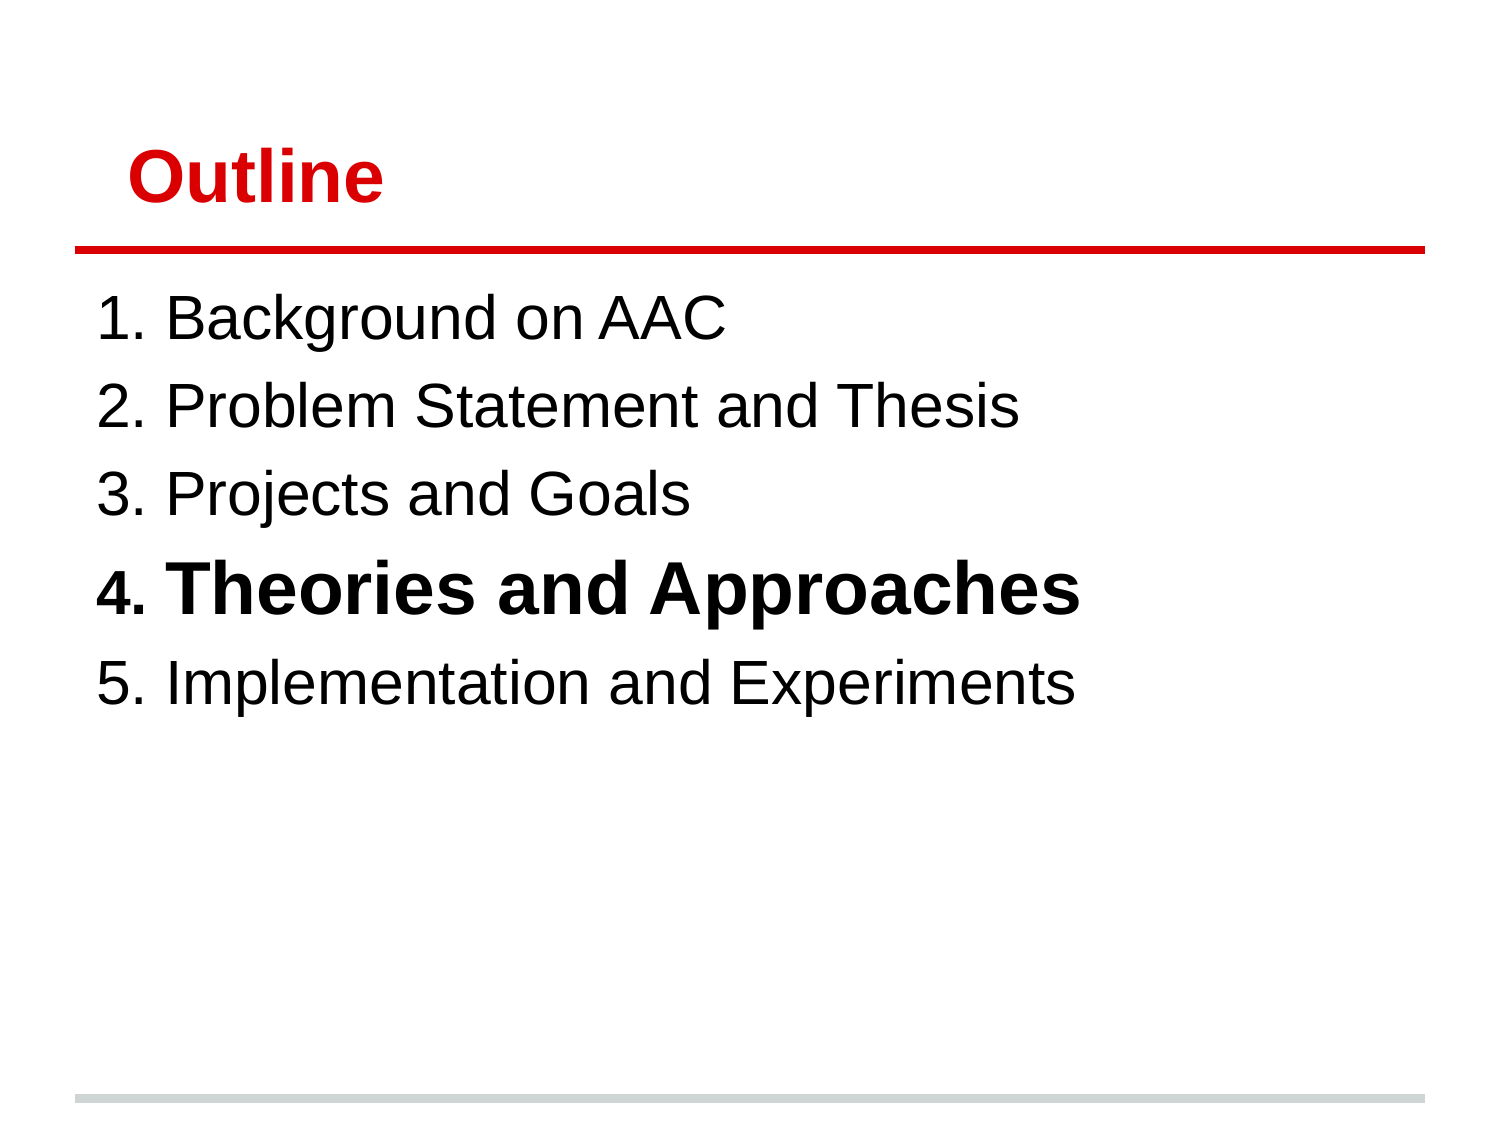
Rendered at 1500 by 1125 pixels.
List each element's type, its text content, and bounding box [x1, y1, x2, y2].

list Background on AAC Problem Statement and Thesis Projects and Goals Theories and Approaches Implementation and Experiments [75, 262, 1425, 1078]
title Outline [75, 45, 1425, 233]
